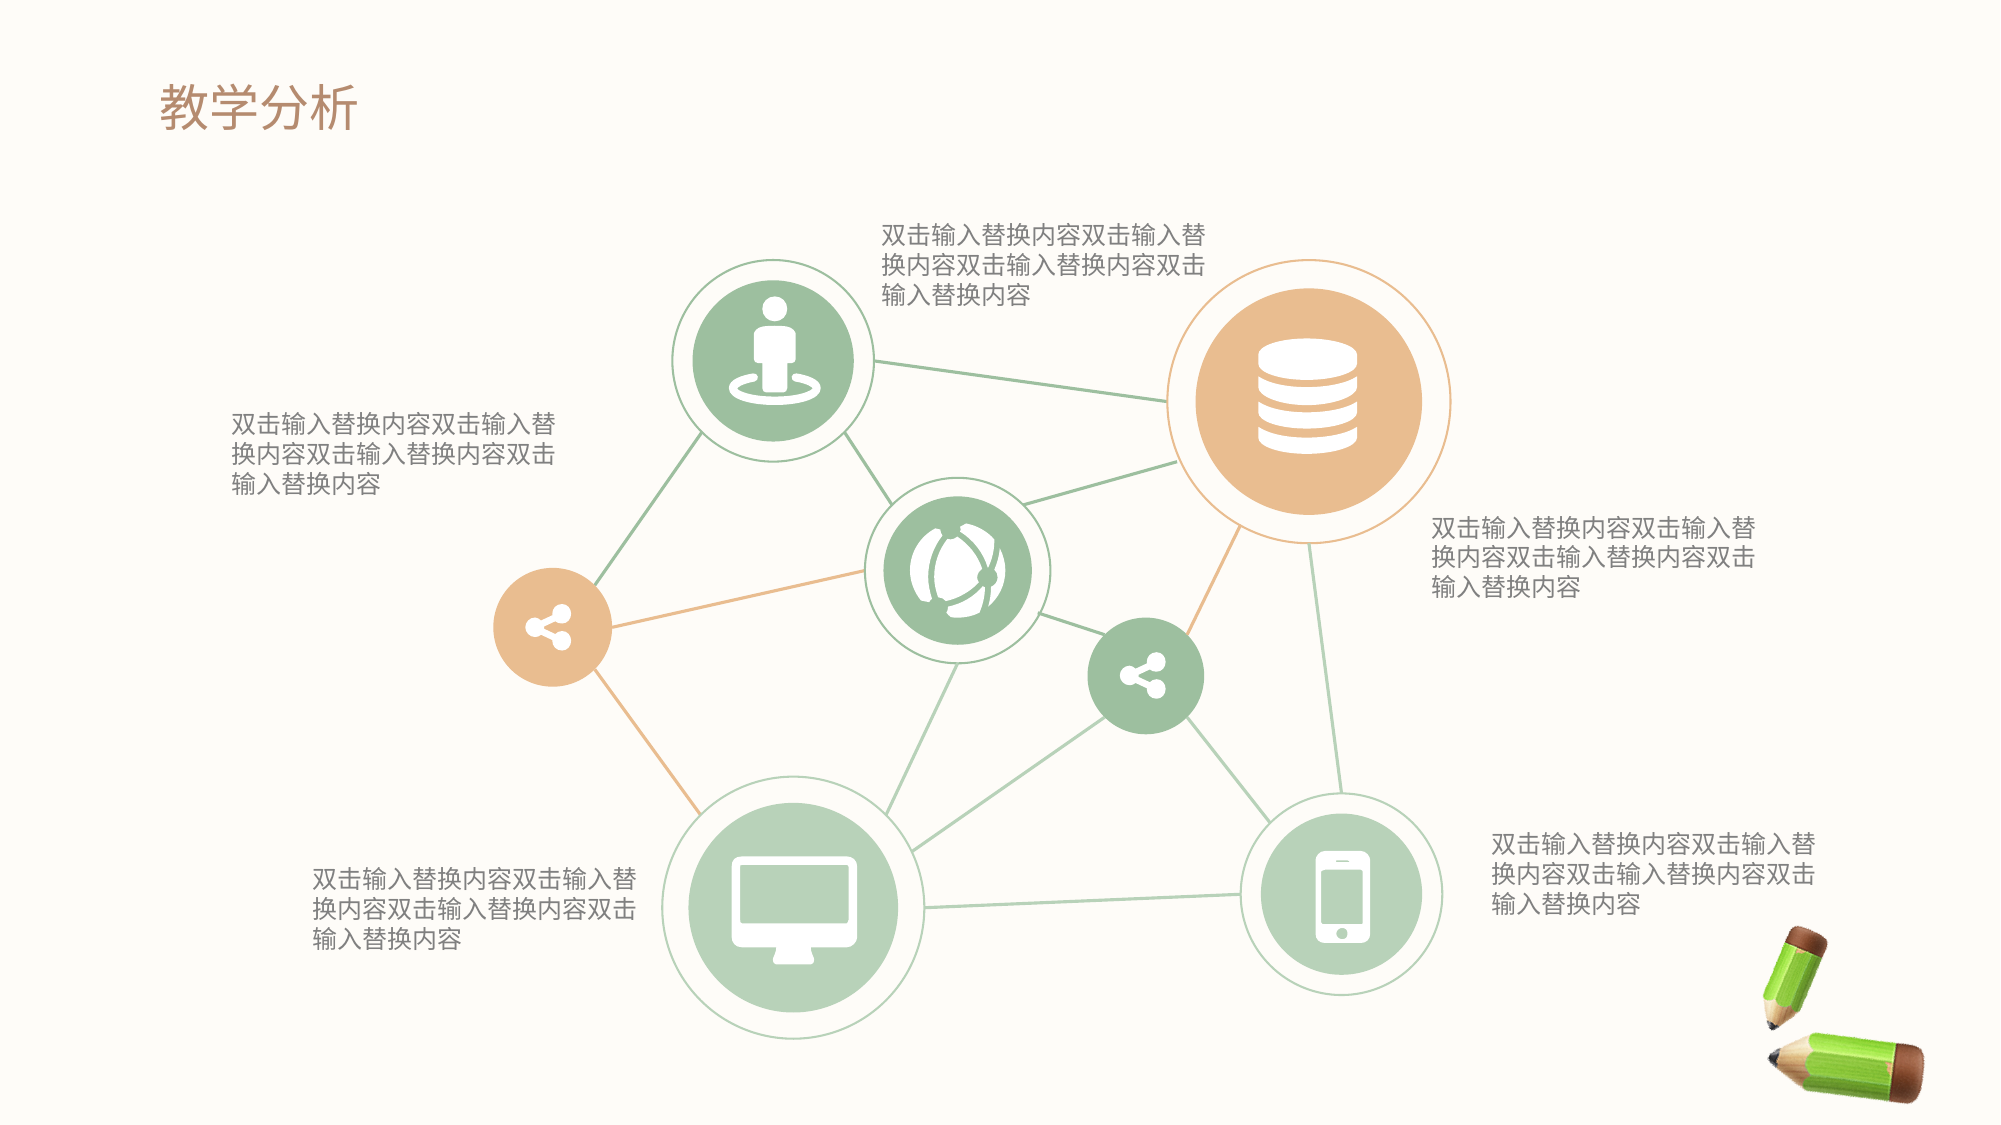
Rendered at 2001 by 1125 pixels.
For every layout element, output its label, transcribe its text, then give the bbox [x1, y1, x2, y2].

picture [1600, 783, 2001, 1125]
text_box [874, 360, 1167, 402]
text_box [594, 669, 701, 815]
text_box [924, 894, 1241, 908]
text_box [662, 776, 925, 1039]
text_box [1037, 612, 1105, 635]
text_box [885, 663, 958, 815]
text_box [911, 717, 1105, 852]
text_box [1187, 717, 1271, 823]
text_box [525, 604, 572, 651]
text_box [1167, 260, 1451, 544]
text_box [594, 432, 702, 586]
text_box [492, 566, 614, 688]
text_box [1023, 461, 1167, 505]
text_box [864, 477, 1051, 664]
text_box [1086, 616, 1206, 736]
text_box 双击输入替换内容双击输入替换内容双击输入替换内容双击输入替换内容 [1476, 821, 1833, 926]
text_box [844, 432, 893, 505]
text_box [1187, 524, 1241, 635]
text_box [612, 570, 864, 628]
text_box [1240, 793, 1443, 995]
text_box 双击输入替换内容双击输入替换内容双击输入替换内容双击输入替换内容 [867, 212, 1224, 317]
text_box 双击输入替换内容双击输入替换内容双击输入替换内容双击输入替换内容 [1416, 504, 1773, 610]
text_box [672, 259, 874, 462]
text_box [1308, 543, 1342, 794]
text_box 双击输入替换内容双击输入替换内容双击输入替换内容双击输入替换内容 [298, 856, 654, 961]
text_box [1119, 652, 1166, 699]
text_box 双击输入替换内容双击输入替换内容双击输入替换内容双击输入替换内容 [217, 401, 573, 507]
